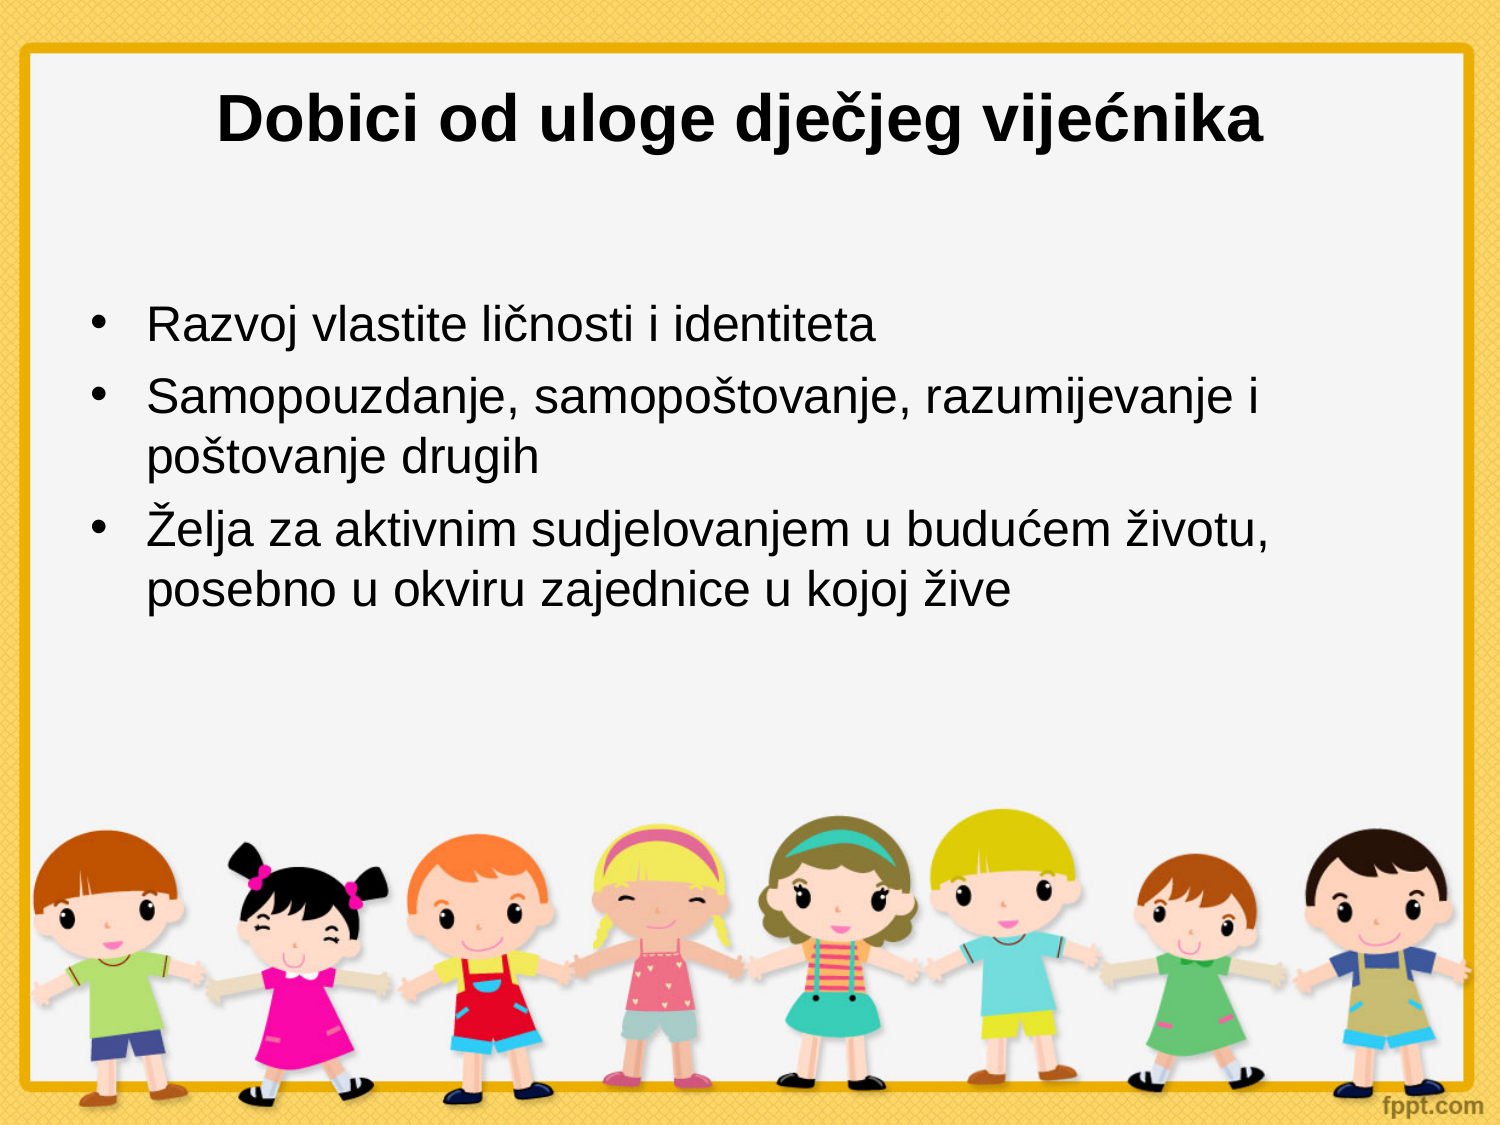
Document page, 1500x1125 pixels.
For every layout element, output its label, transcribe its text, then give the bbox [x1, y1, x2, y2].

text_box Dobici od uloge dječjeg vijećnika [74, 45, 1425, 185]
picture [0, 0, 1500, 1125]
text_box Razvoj vlastite ličnosti i identiteta Samopouzdanje, samopoštovanje, razumijevanje i poštovanje drugih Želja za aktivnim sudjelovanjem u budućem životu, posebno u okviru zajednice u kojoj žive [74, 210, 1425, 1005]
